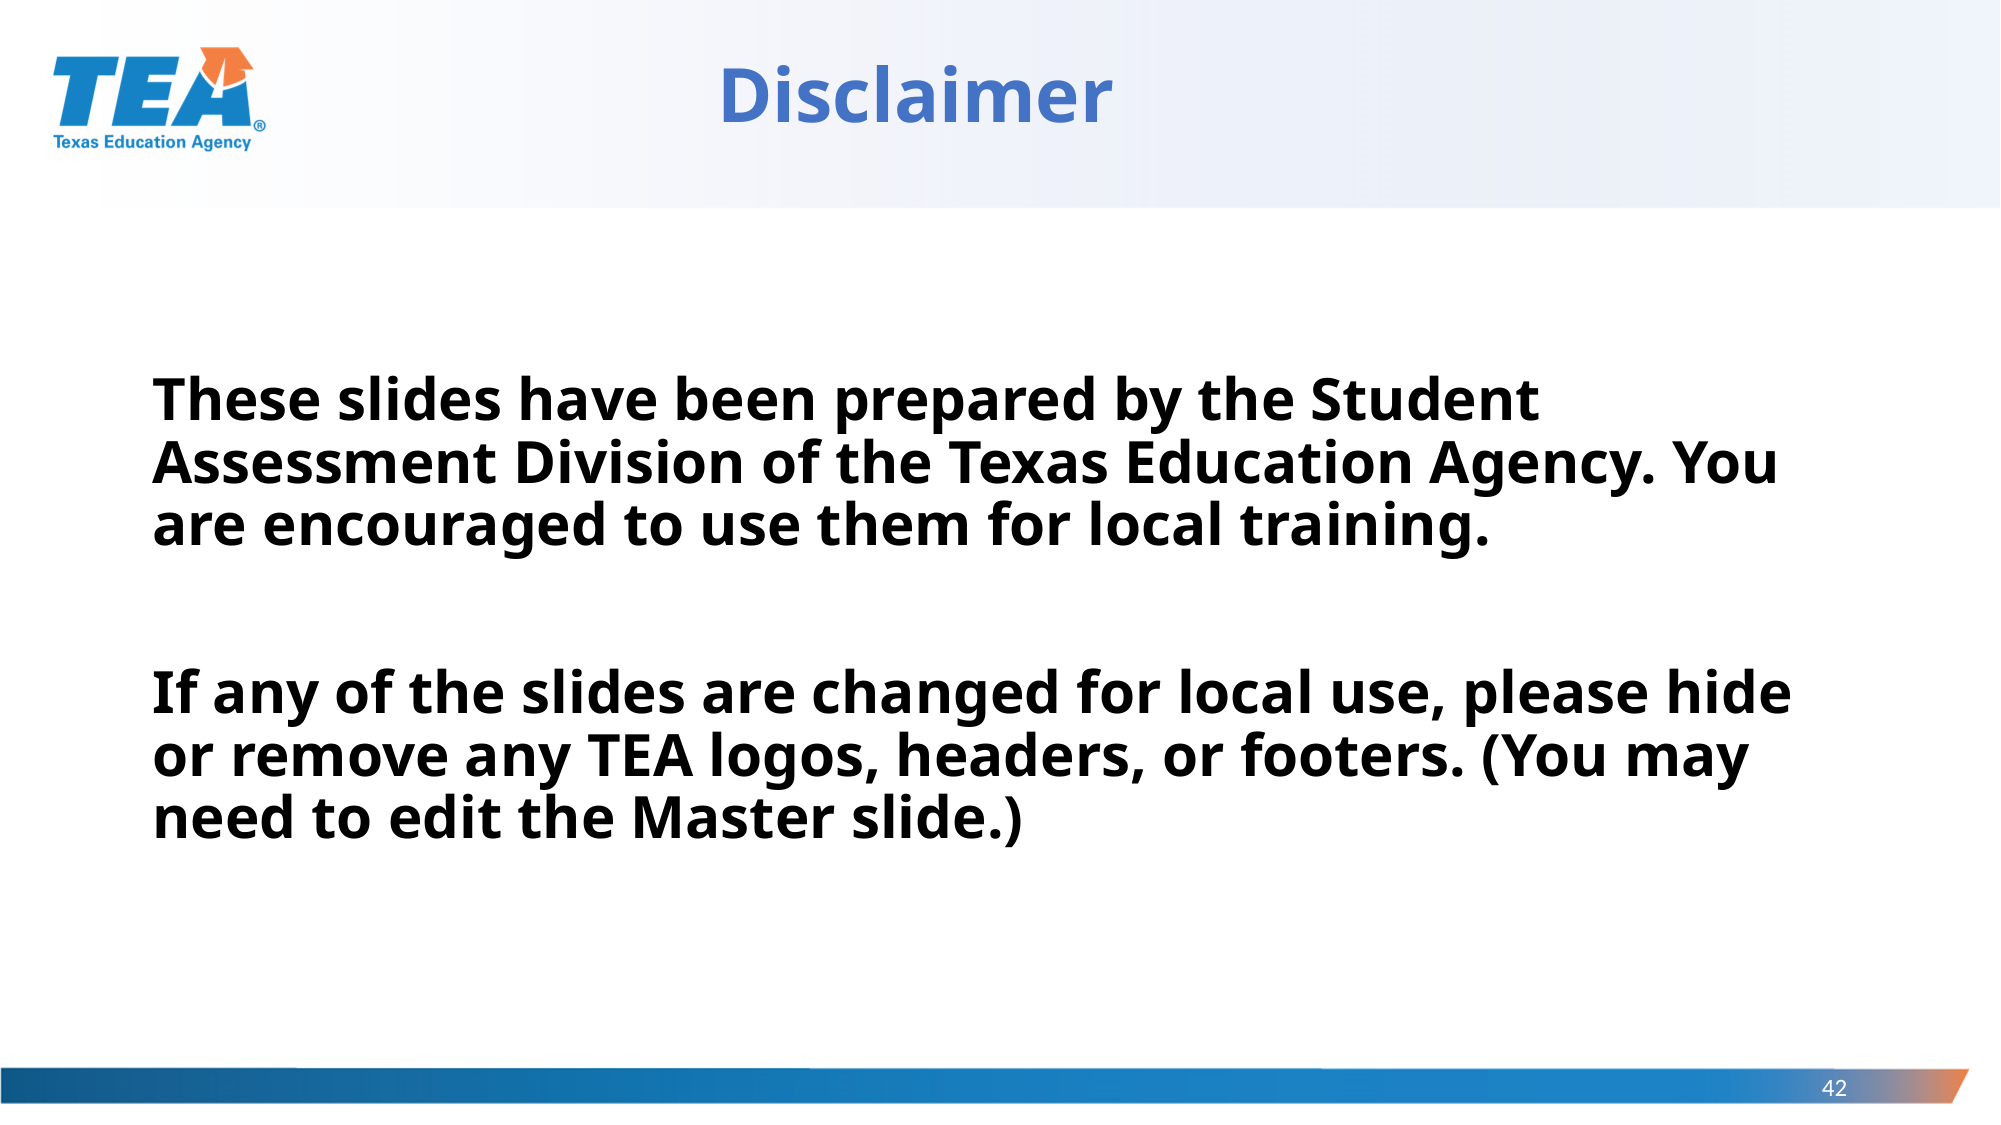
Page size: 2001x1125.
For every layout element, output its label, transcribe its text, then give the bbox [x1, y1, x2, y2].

list These slides have been prepared by the Student Assessment Division of the Texas Education Agency. You are encouraged to use them for local training. If any of the slides are changed for local use, please hide or remove any TEA logos, headers, or footers. (You may need to edit the Master slide.) [137, 362, 1863, 901]
picture [0, 0, 2001, 1125]
title Disclaimer [288, 40, 1544, 157]
slide_number 42 [1412, 1071, 1863, 1103]
